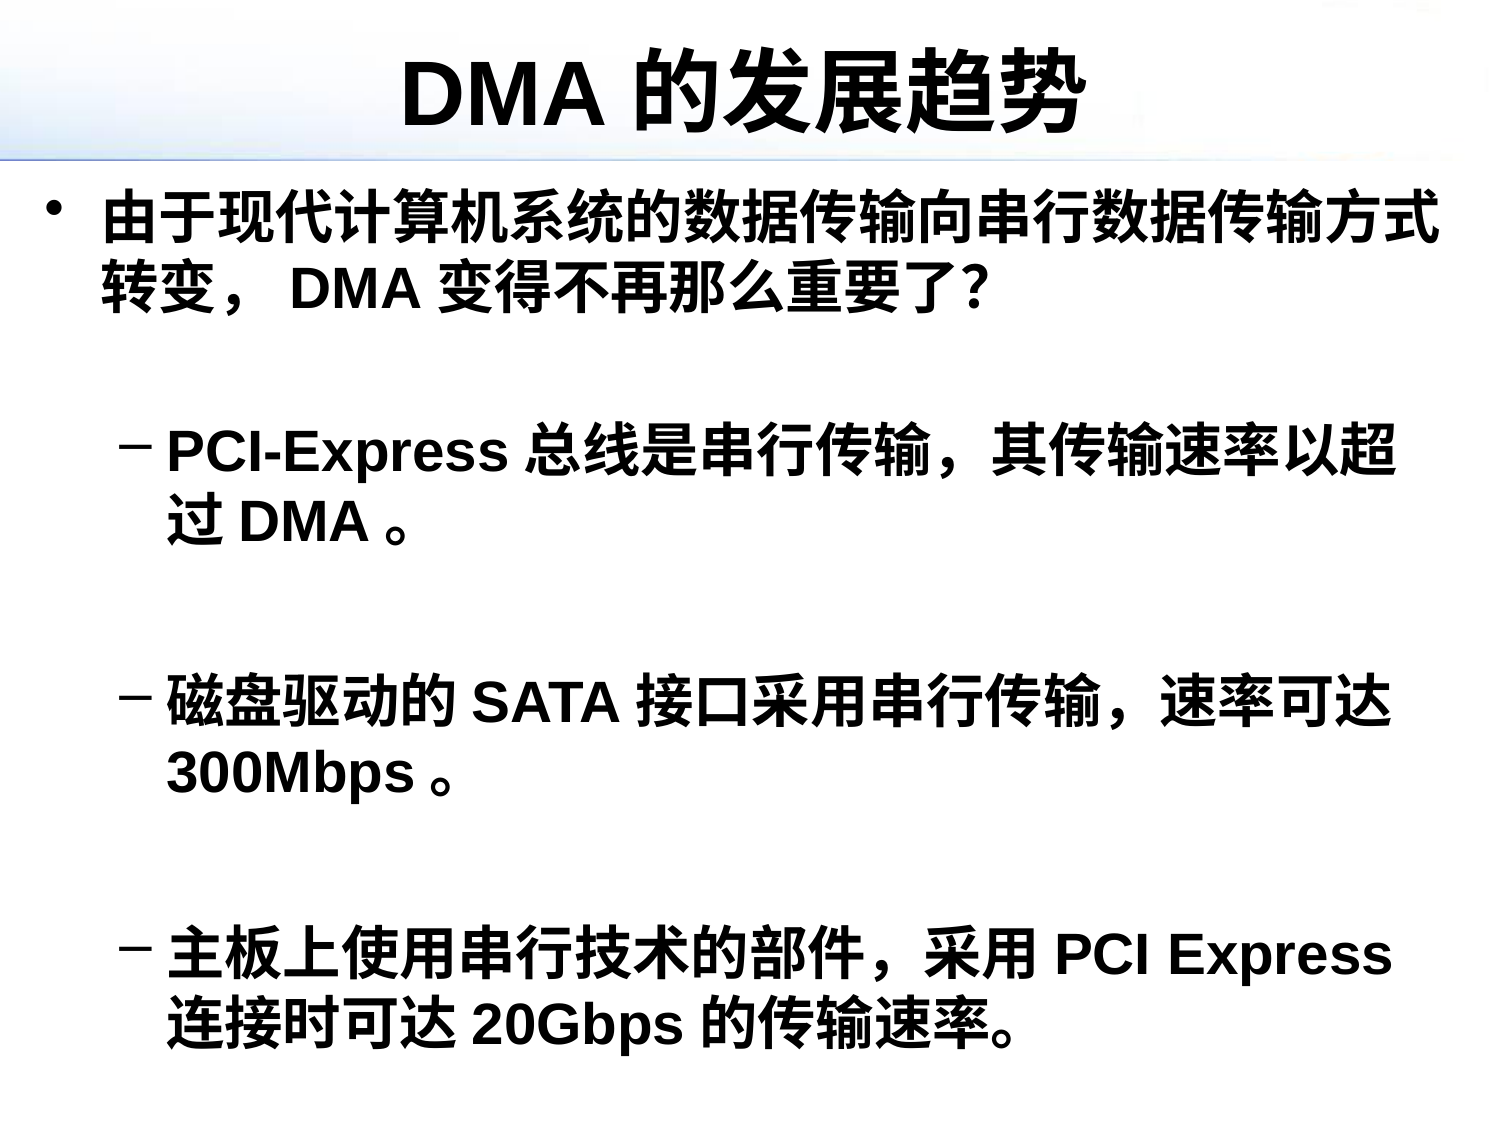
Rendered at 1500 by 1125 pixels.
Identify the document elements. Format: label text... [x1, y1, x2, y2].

list 由于现代计算机系统的数据传输向串行数据传输方式转变，DMA变得不再那么重要了？ PCI-Express总线是串行传输，其传输速率以超过DMA。 磁盘驱动的SATA接口采用串行传输，速率可达300Mbps。 主板上使用串行技术的部件，采用PCI Express连接时可达20Gbps的传输速率。 [29, 172, 1459, 1071]
title DMA的发展趋势 [29, 31, 1459, 147]
picture [0, 0, 1500, 161]
